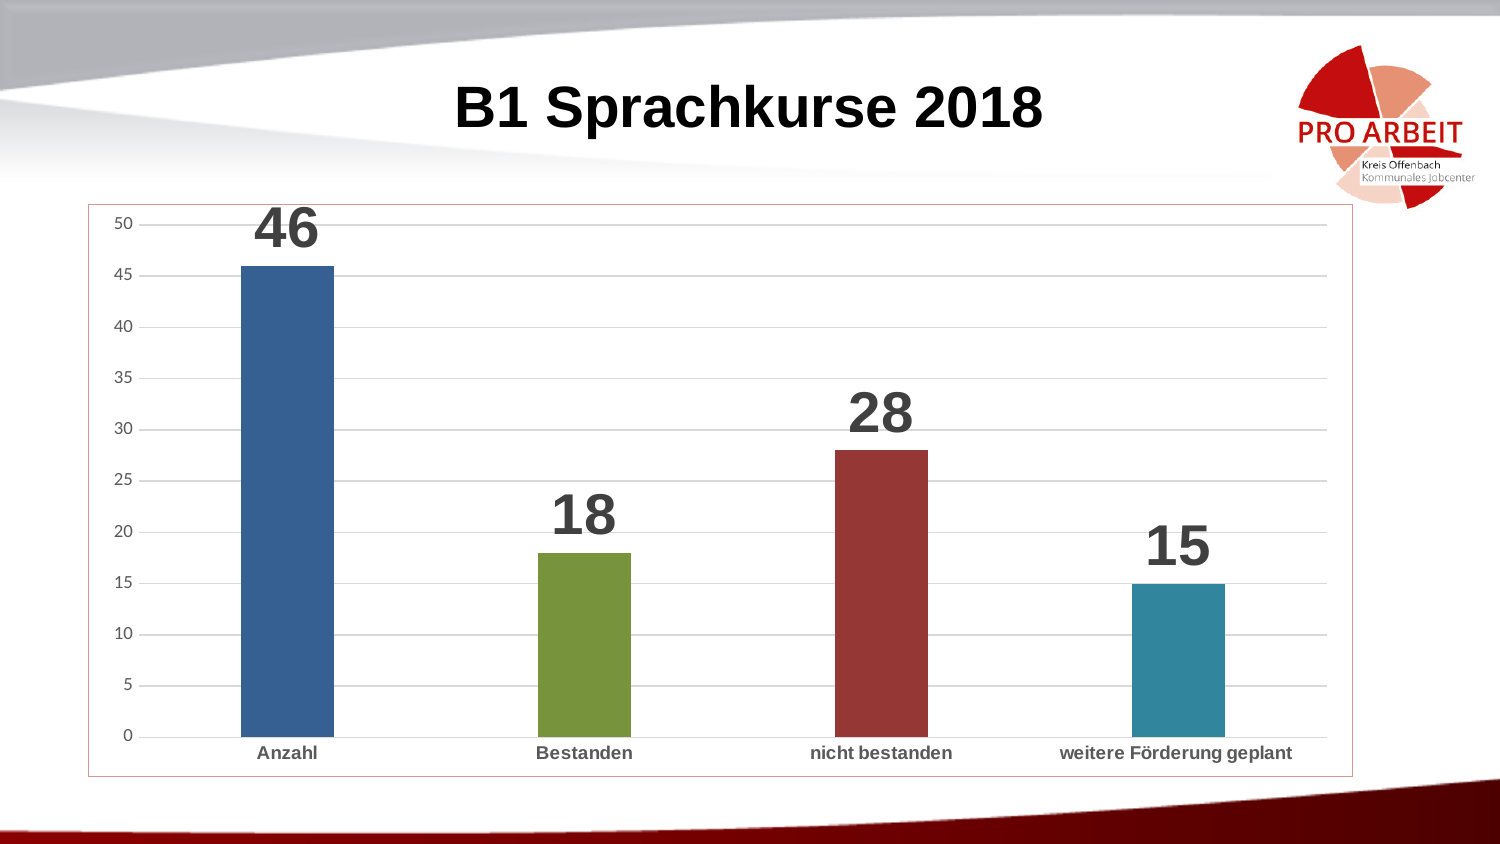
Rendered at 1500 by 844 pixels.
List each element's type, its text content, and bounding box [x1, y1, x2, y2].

chart [88, 196, 1353, 777]
title B1 Sprachkurse 2018 [75, 33, 1425, 175]
picture [0, 0, 1500, 844]
